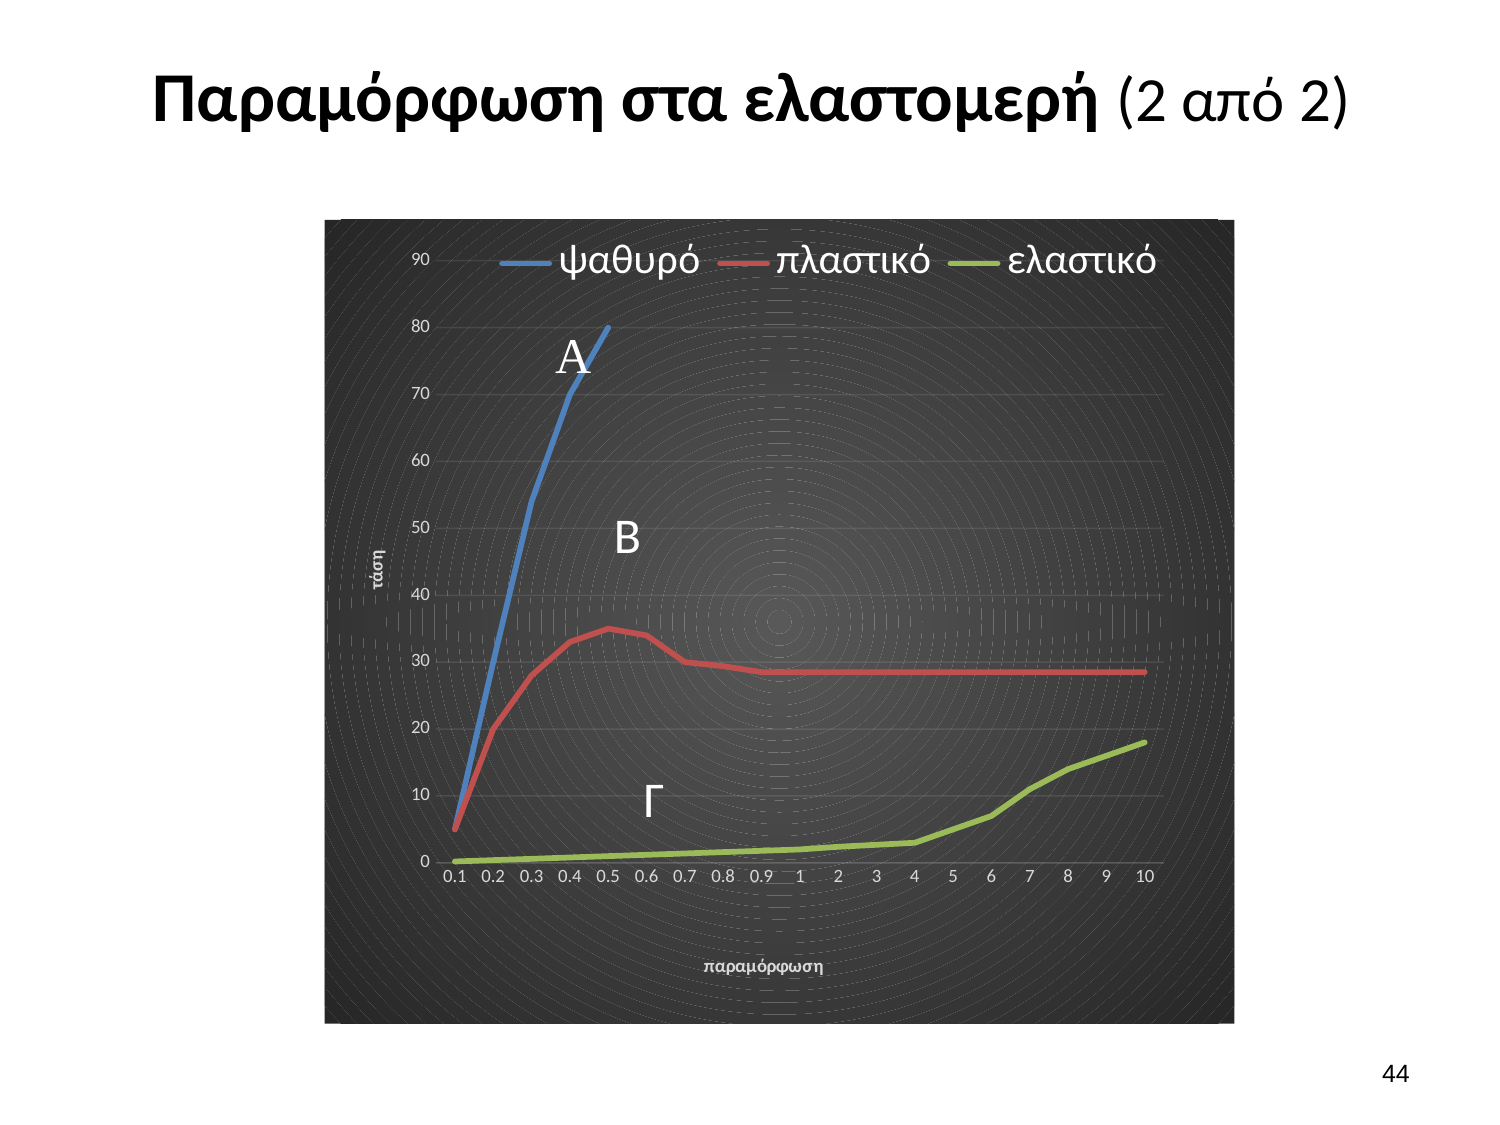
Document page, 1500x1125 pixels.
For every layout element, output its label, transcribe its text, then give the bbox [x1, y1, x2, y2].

chart [324, 219, 1235, 1024]
slide_number 43 [1074, 1042, 1425, 1103]
title Παραμόρφωση στα ελαστομερή (2 από 2) [76, 19, 1427, 169]
